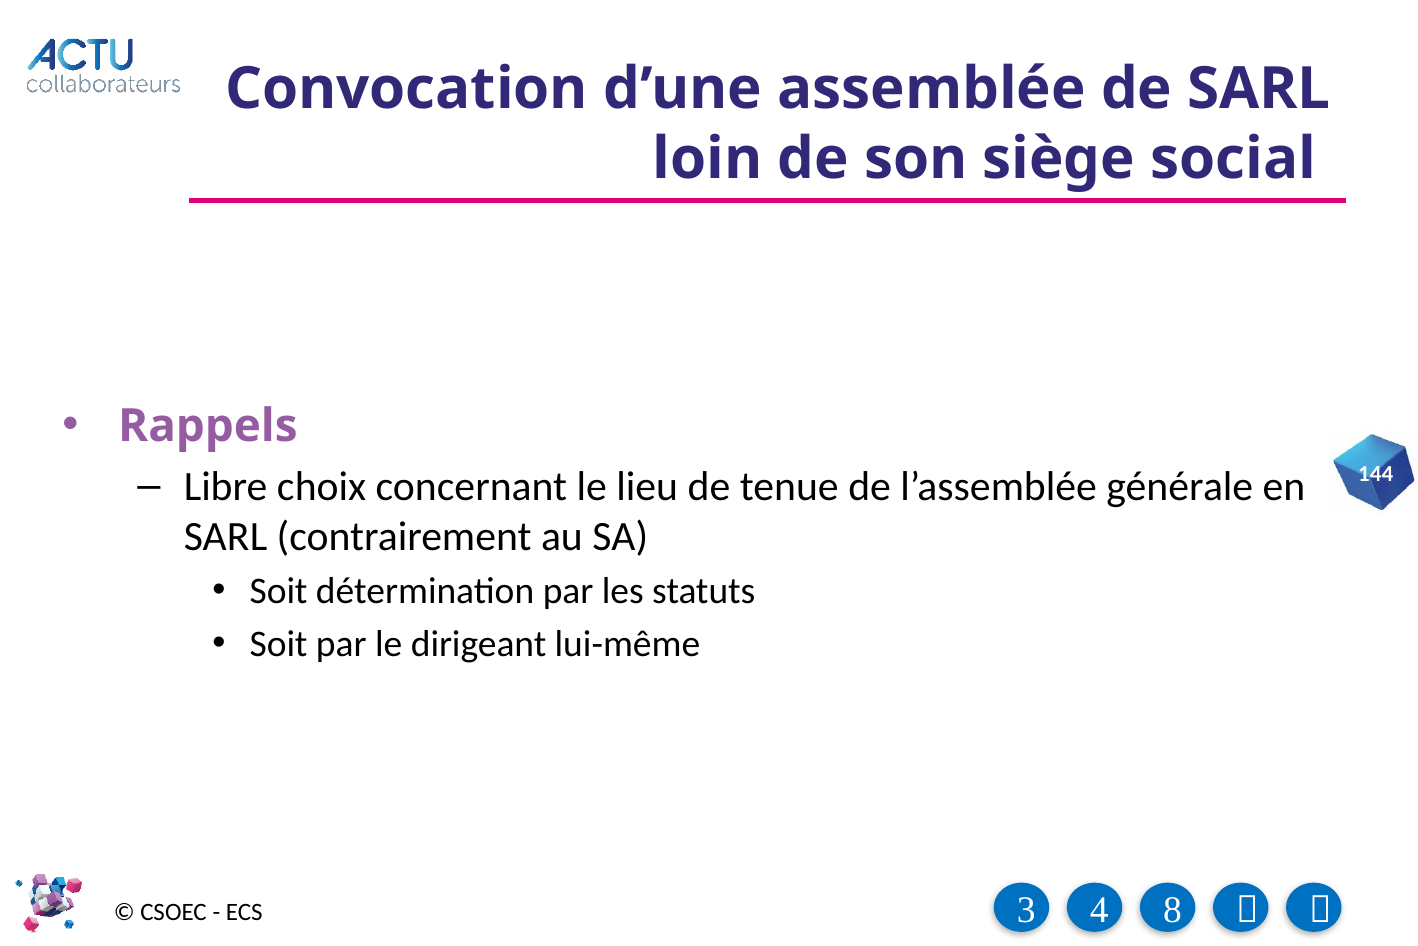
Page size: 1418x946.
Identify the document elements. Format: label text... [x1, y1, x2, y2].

title Convocation d’une assemblée de SARL loin de son siège social [188, 38, 1347, 201]
slide_number 144 [1332, 431, 1418, 514]
list Rappels Libre choix concernant le lieu de tenue de l’assemblée générale en SARL (contrairement au SA) Soit détermination par les statuts Soit par le dirigeant lui-même [47, 215, 1347, 845]
picture [15, 874, 82, 933]
picture [25, 38, 181, 97]
